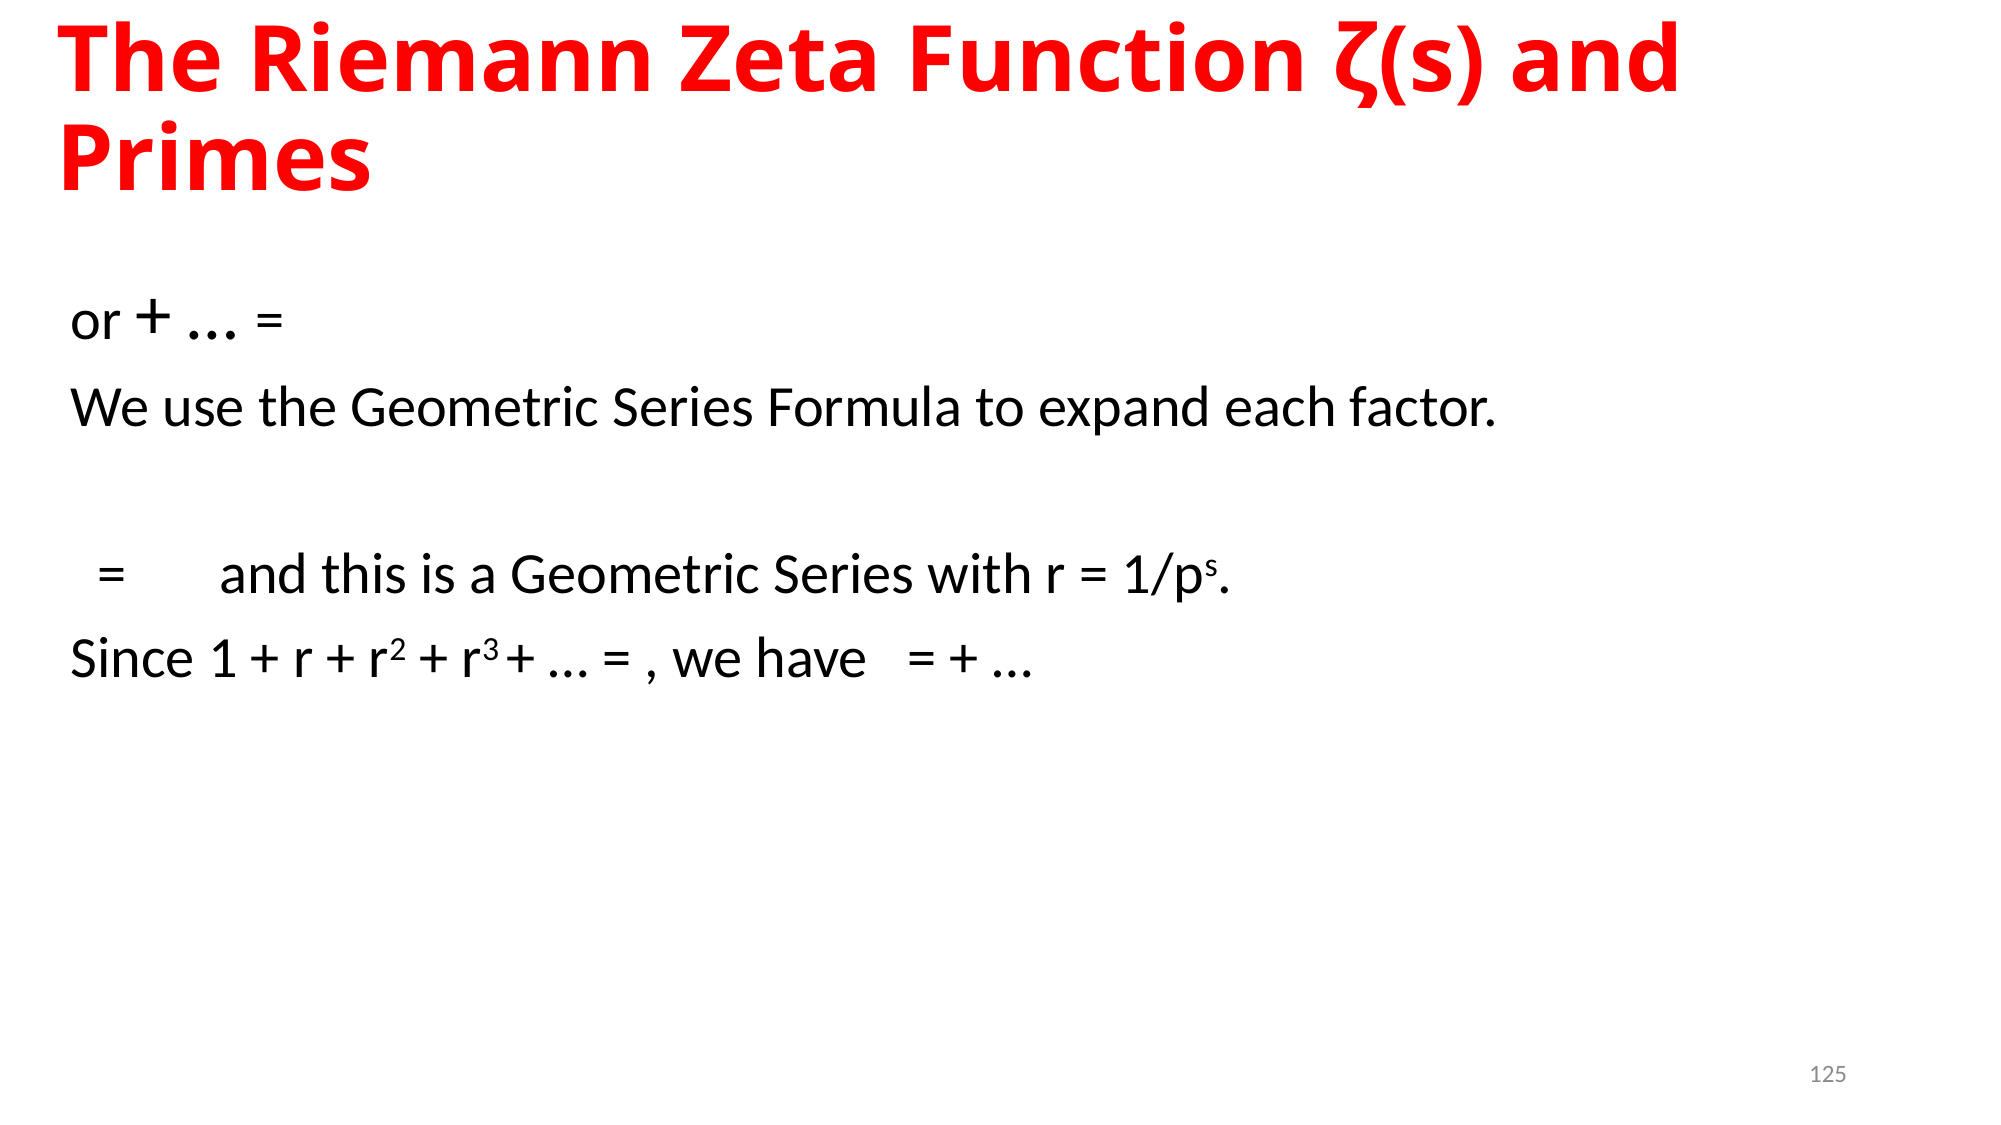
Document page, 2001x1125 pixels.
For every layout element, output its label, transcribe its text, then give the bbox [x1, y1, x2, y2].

title The Riemann Zeta Function ζ(s) and Primes [41, 44, 1767, 179]
slide_number 125 [1412, 1042, 1863, 1103]
